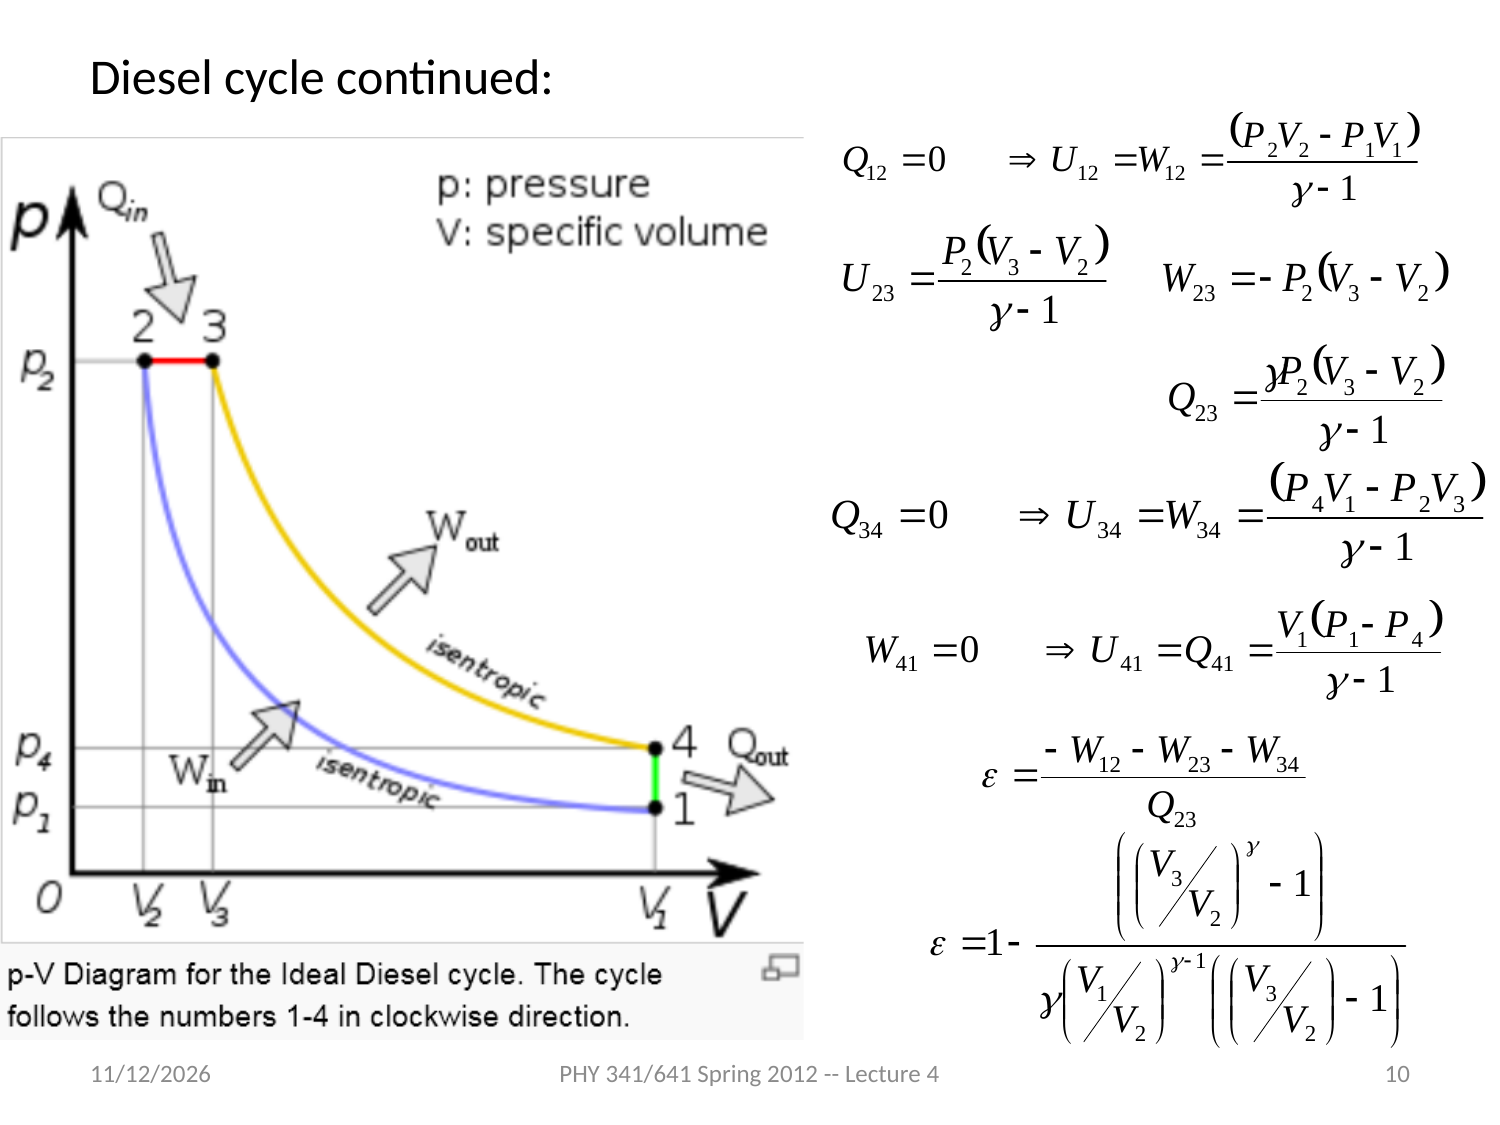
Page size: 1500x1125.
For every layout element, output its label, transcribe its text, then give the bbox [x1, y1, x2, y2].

slide_number 10 [1074, 1042, 1425, 1103]
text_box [974, 724, 1312, 823]
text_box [922, 824, 1414, 1058]
picture [0, 137, 804, 1040]
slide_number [75, 1049, 425, 1103]
text_box Diesel cycle continued: [75, 37, 1075, 113]
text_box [824, 462, 1493, 577]
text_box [837, 112, 1425, 215]
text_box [861, 599, 1451, 709]
footer PHY 341/641 Spring 2012 -- Lecture 4 [512, 1042, 988, 1103]
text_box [837, 224, 1462, 460]
